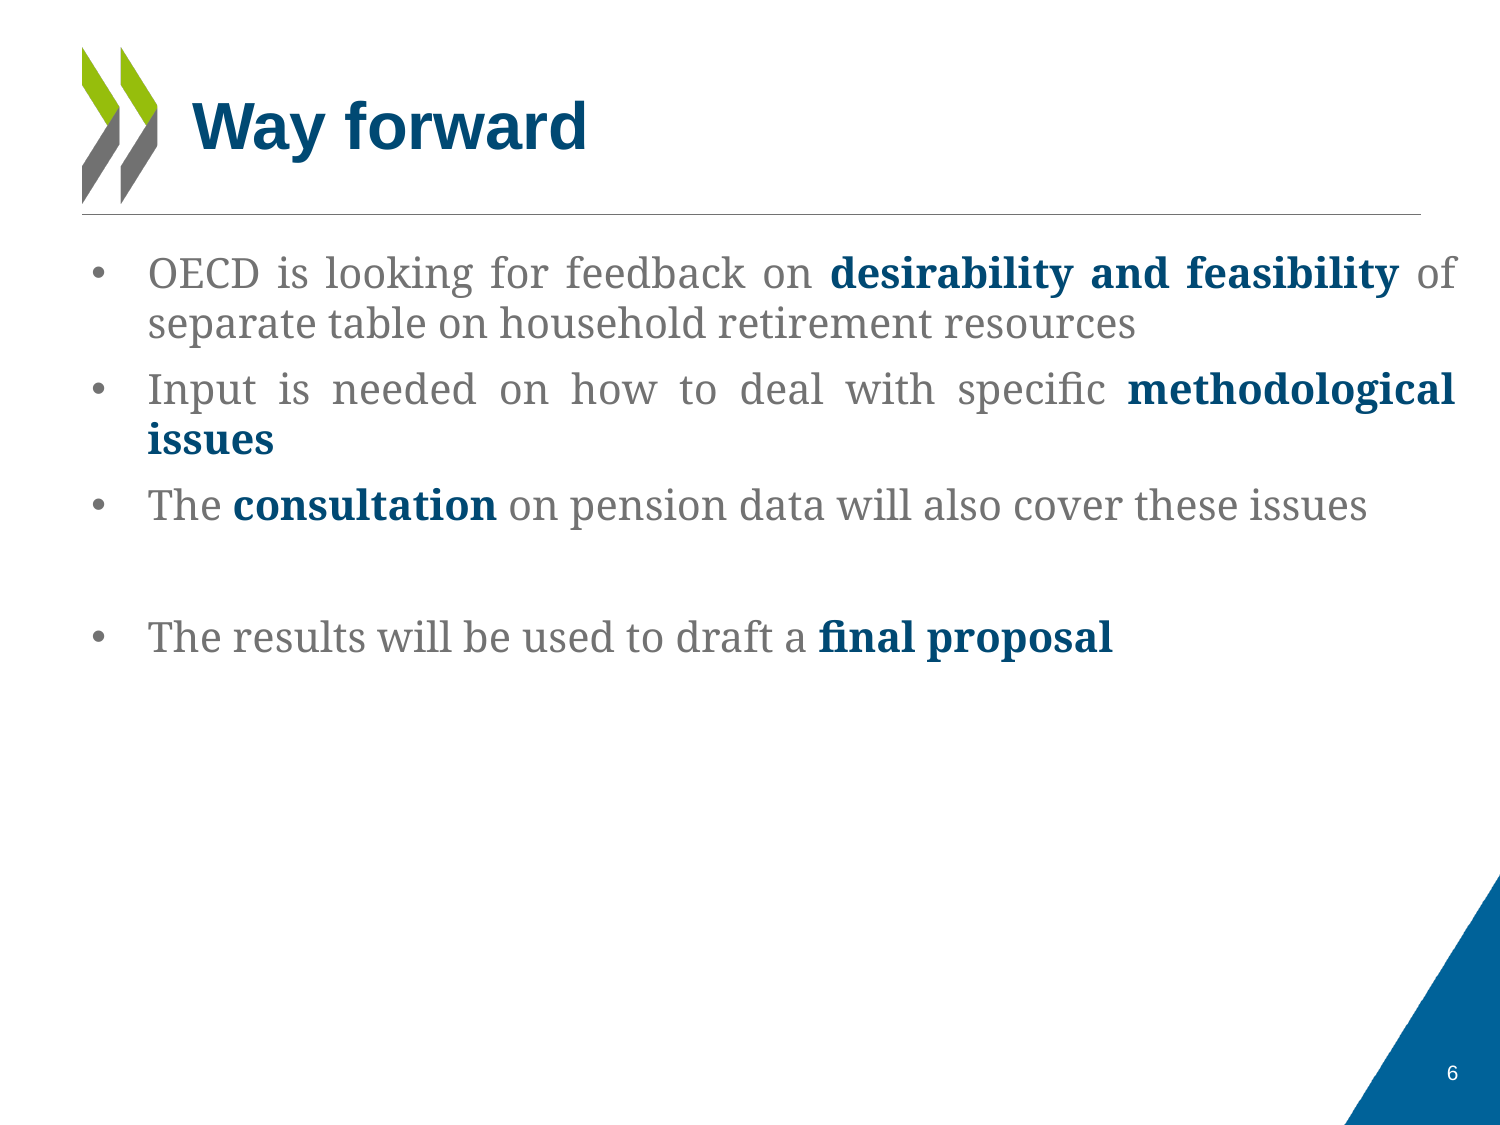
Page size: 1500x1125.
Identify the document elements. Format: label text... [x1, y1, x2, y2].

list OECD is looking for feedback on desirability and feasibility of separate table on household retirement resources Input is needed on how to deal with specific methodological issues The consultation on pension data will also cover these issues The results will be used to draft a final proposal [76, 239, 1471, 1083]
slide_number 6 [1417, 1051, 1474, 1092]
picture [1344, 874, 1500, 1125]
title Way forward [177, 38, 1400, 207]
